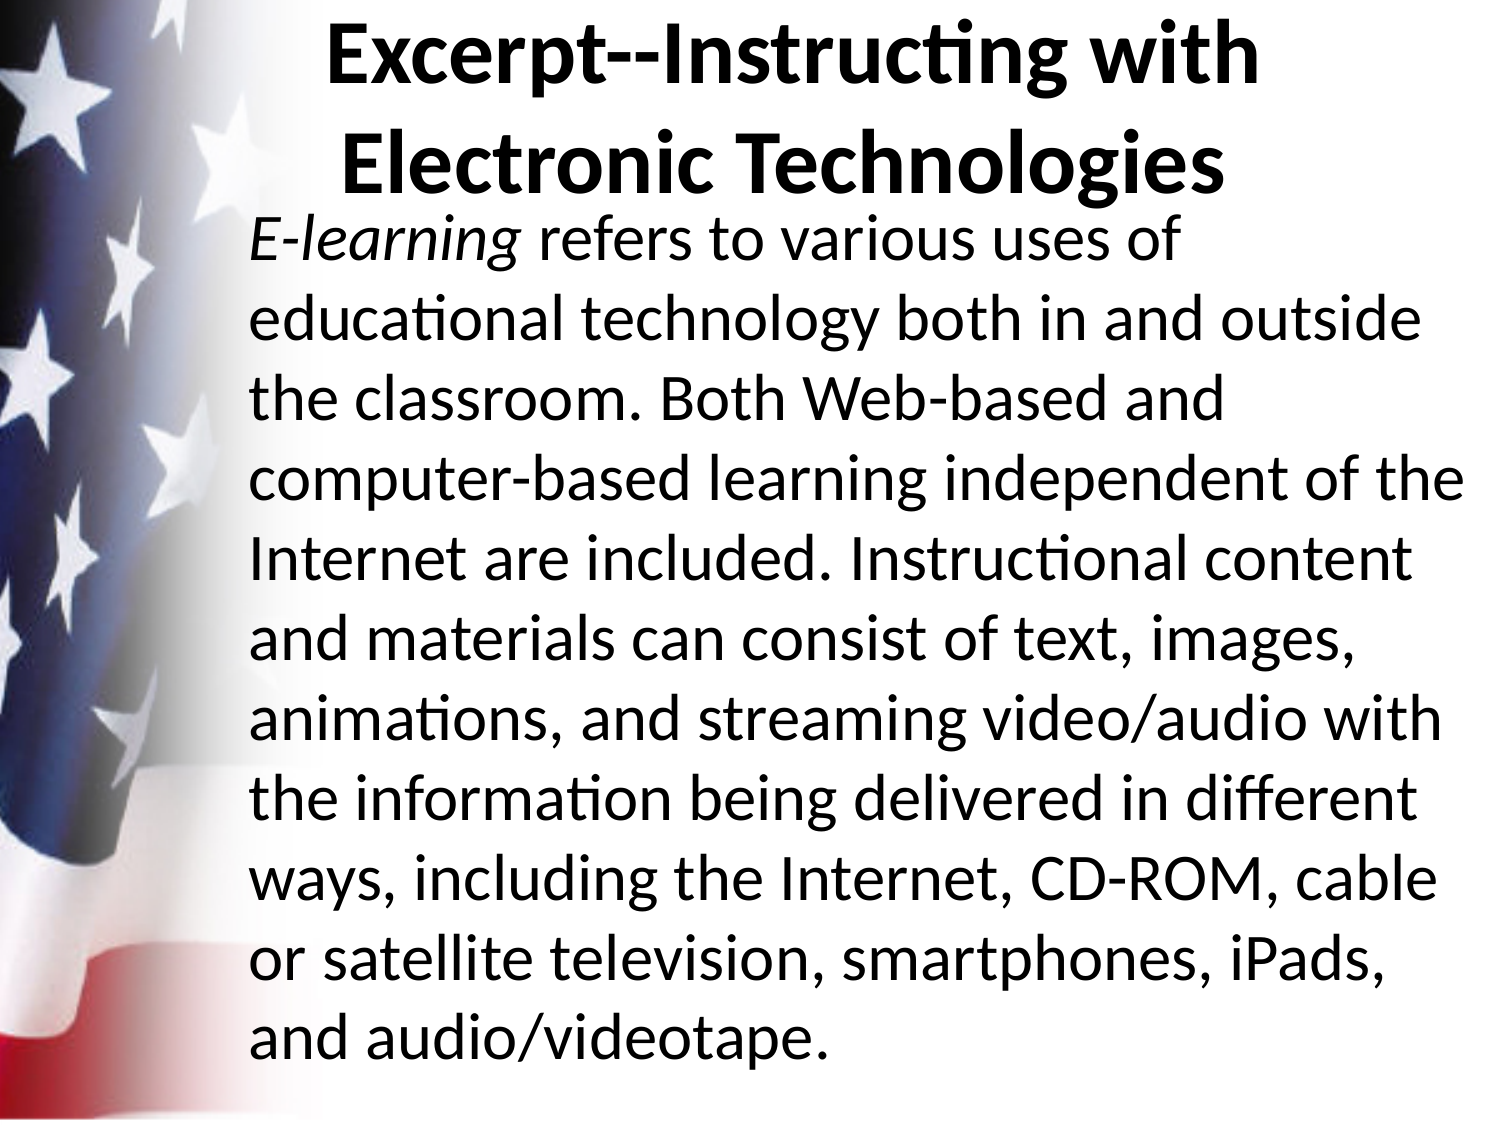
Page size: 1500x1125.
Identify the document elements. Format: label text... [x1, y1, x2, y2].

title Excerpt--Instructing with Electronic Technologies [123, 24, 1466, 179]
list E-learning refers to various uses of educational technology both in and outside the classroom. Both Web-based and computer-based learning independent of the Internet are included. Instructional content and materials can consist of text, images, animations, and streaming video/audio with the information being delivered in different ways, including the Internet, CD-ROM, cable or satellite television, smartphones, iPads, and audio/videotape. [177, 178, 1496, 1102]
picture [0, 0, 1500, 1125]
